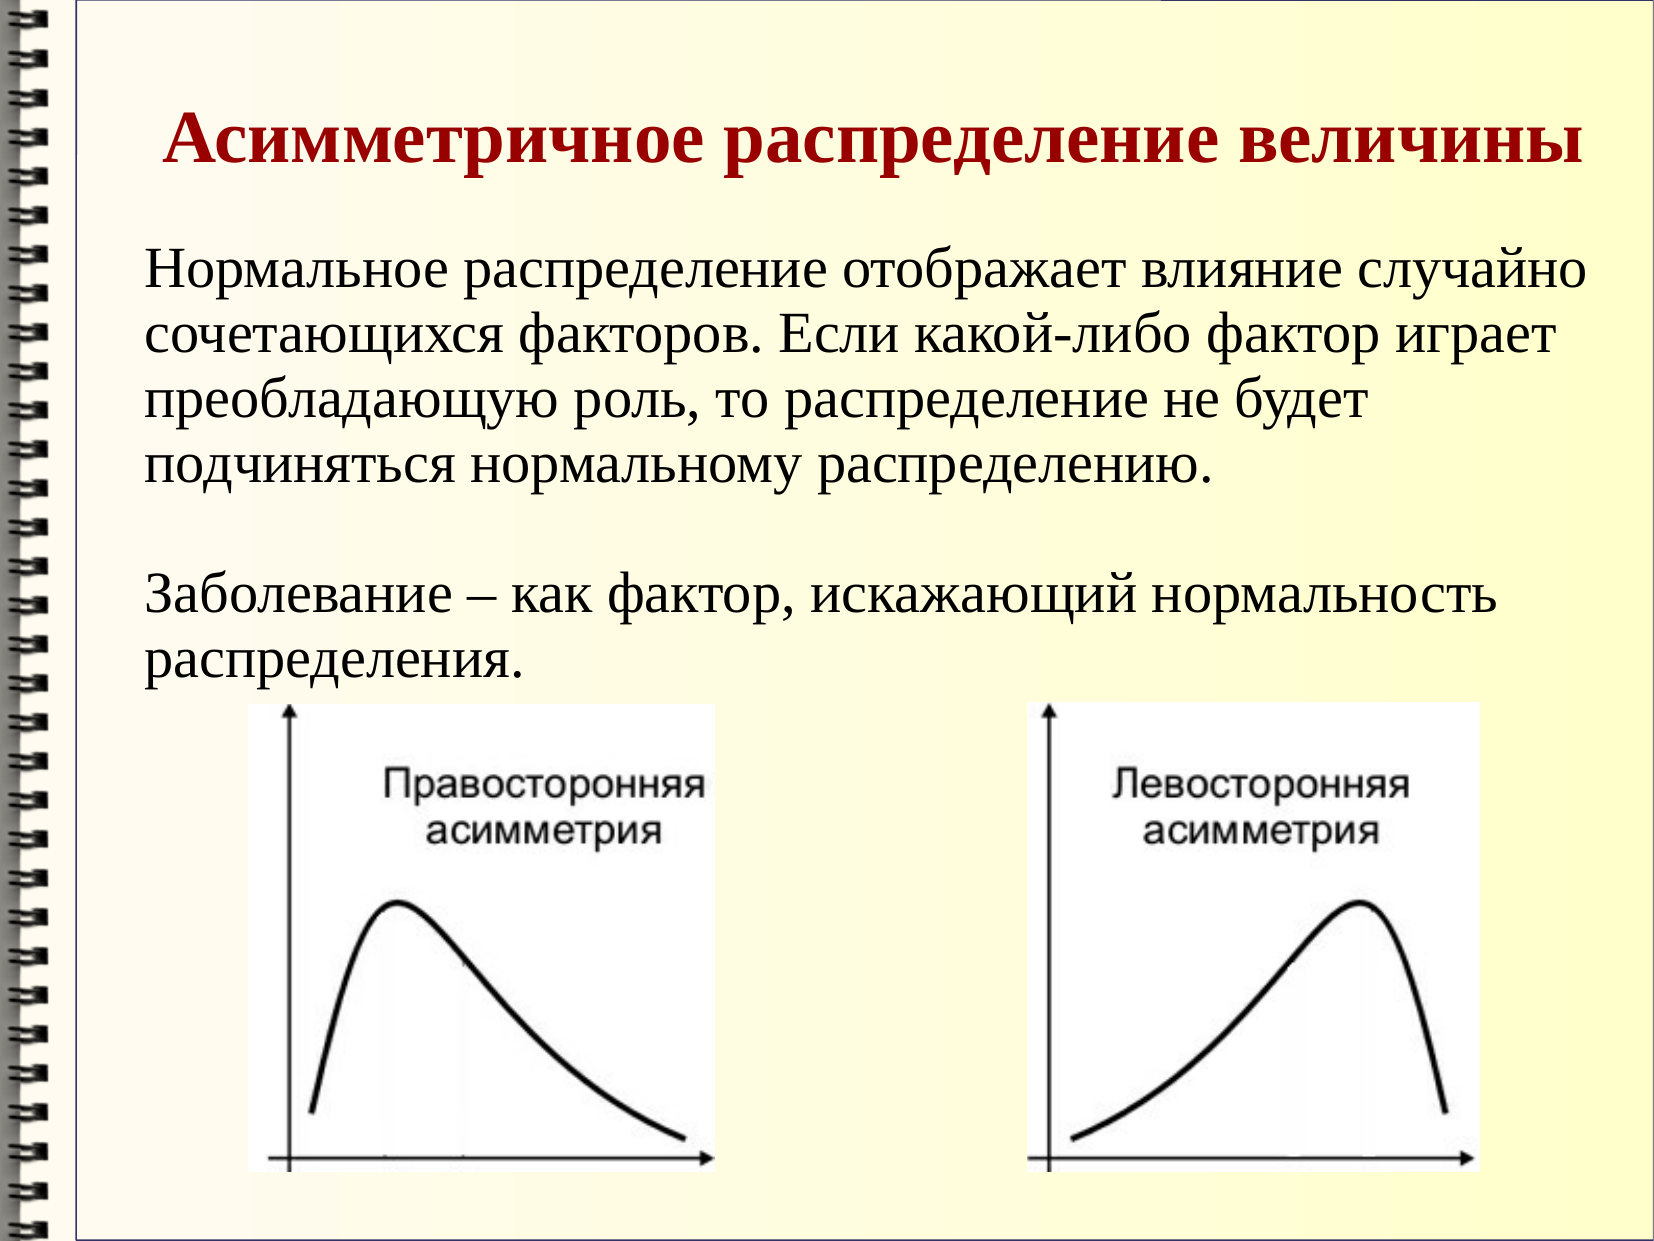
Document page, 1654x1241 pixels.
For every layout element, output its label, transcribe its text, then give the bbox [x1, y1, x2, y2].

picture [0, 0, 75, 1241]
picture [247, 704, 715, 1172]
picture [1027, 702, 1480, 1172]
text_box Асимметричное распределение величины Нормальное распределение отображает влияние случайно сочетающихся факторов. Если какой-либо фактор играет преобладающую роль, то распределение не будет подчиняться нормальному распределению. Заболевание – как фактор, искажающий нормальность распределения. [129, 88, 1618, 810]
